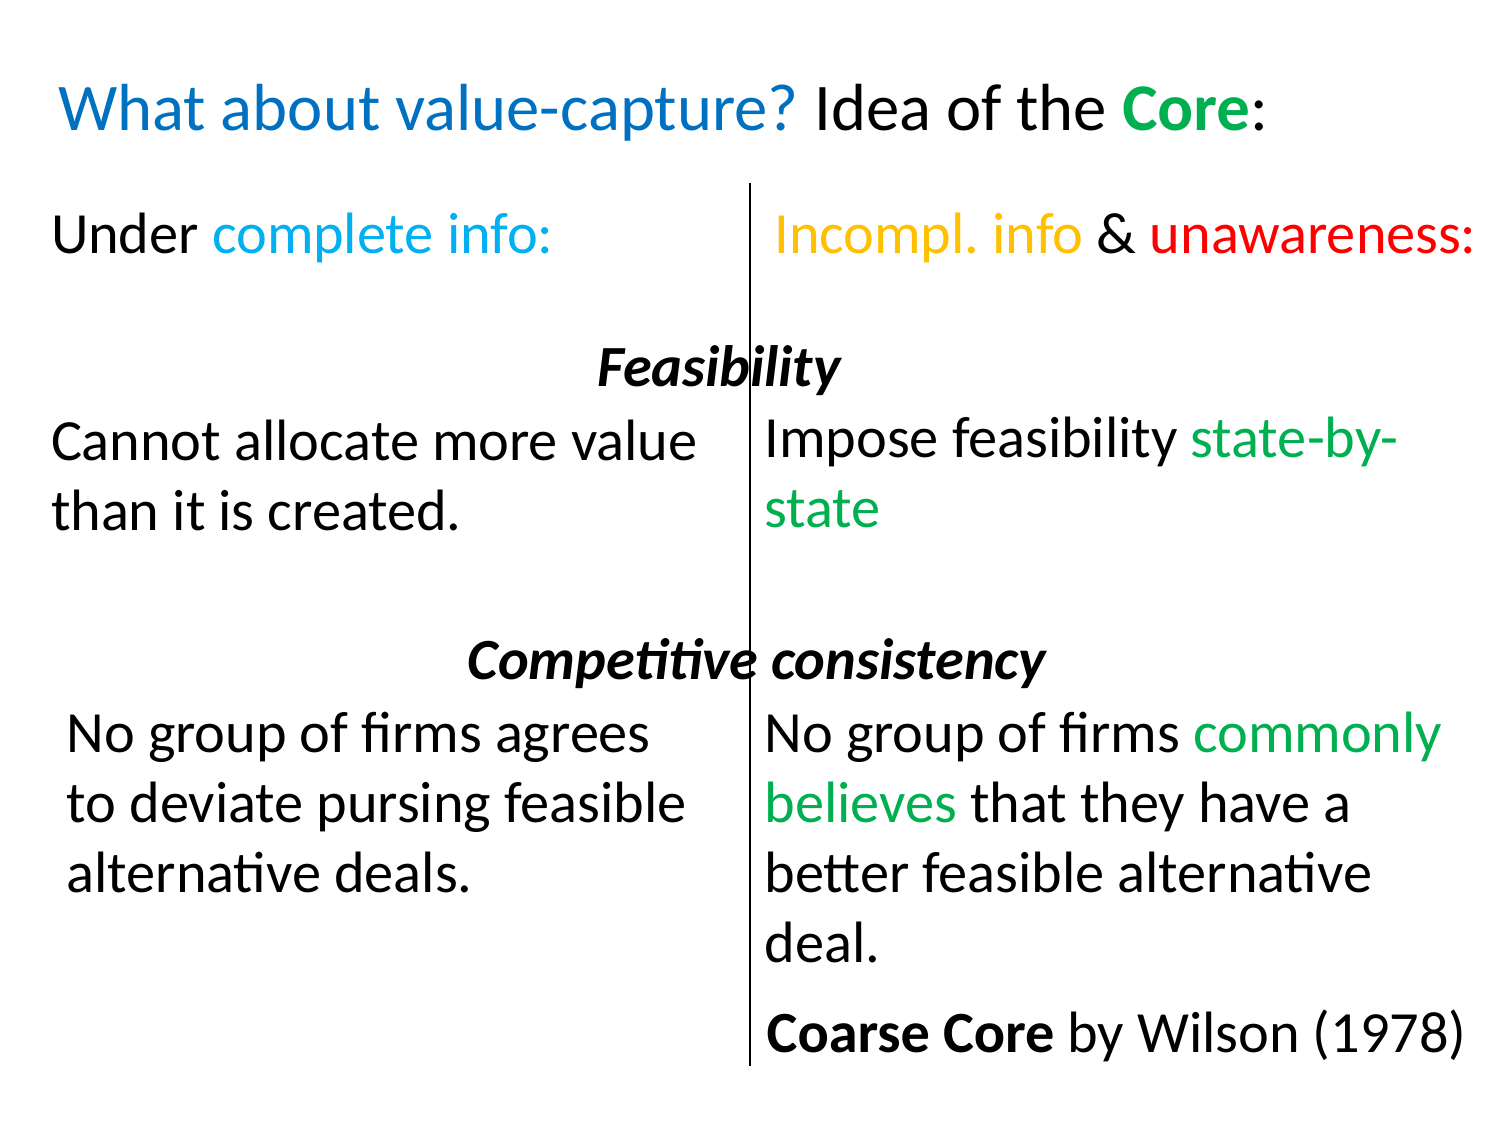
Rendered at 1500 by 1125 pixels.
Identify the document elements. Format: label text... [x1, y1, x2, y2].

text_box Cannot allocate more value than it is created. [36, 394, 722, 550]
text_box Competitive consistency [751, 613, 1062, 686]
text_box Impose feasibility state-by-state [751, 391, 1455, 547]
text_box Feasibility [751, 320, 856, 391]
text_box No group of firms commonly believes that they have a better feasible alternative deal. [751, 686, 1474, 982]
title What about value-capture? Idea of the Core: [43, 0, 1337, 218]
text_box Feasibility [582, 320, 749, 406]
list Incompl. info & unawareness: [759, 195, 1500, 299]
list Under complete info: [36, 195, 741, 299]
text_box No group of firms agrees to deviate pursing feasible alternative deals. [51, 686, 714, 912]
text_box Competitive consistency [453, 613, 749, 699]
text_box Coarse Core by Wilson (1978) [751, 986, 1482, 1072]
